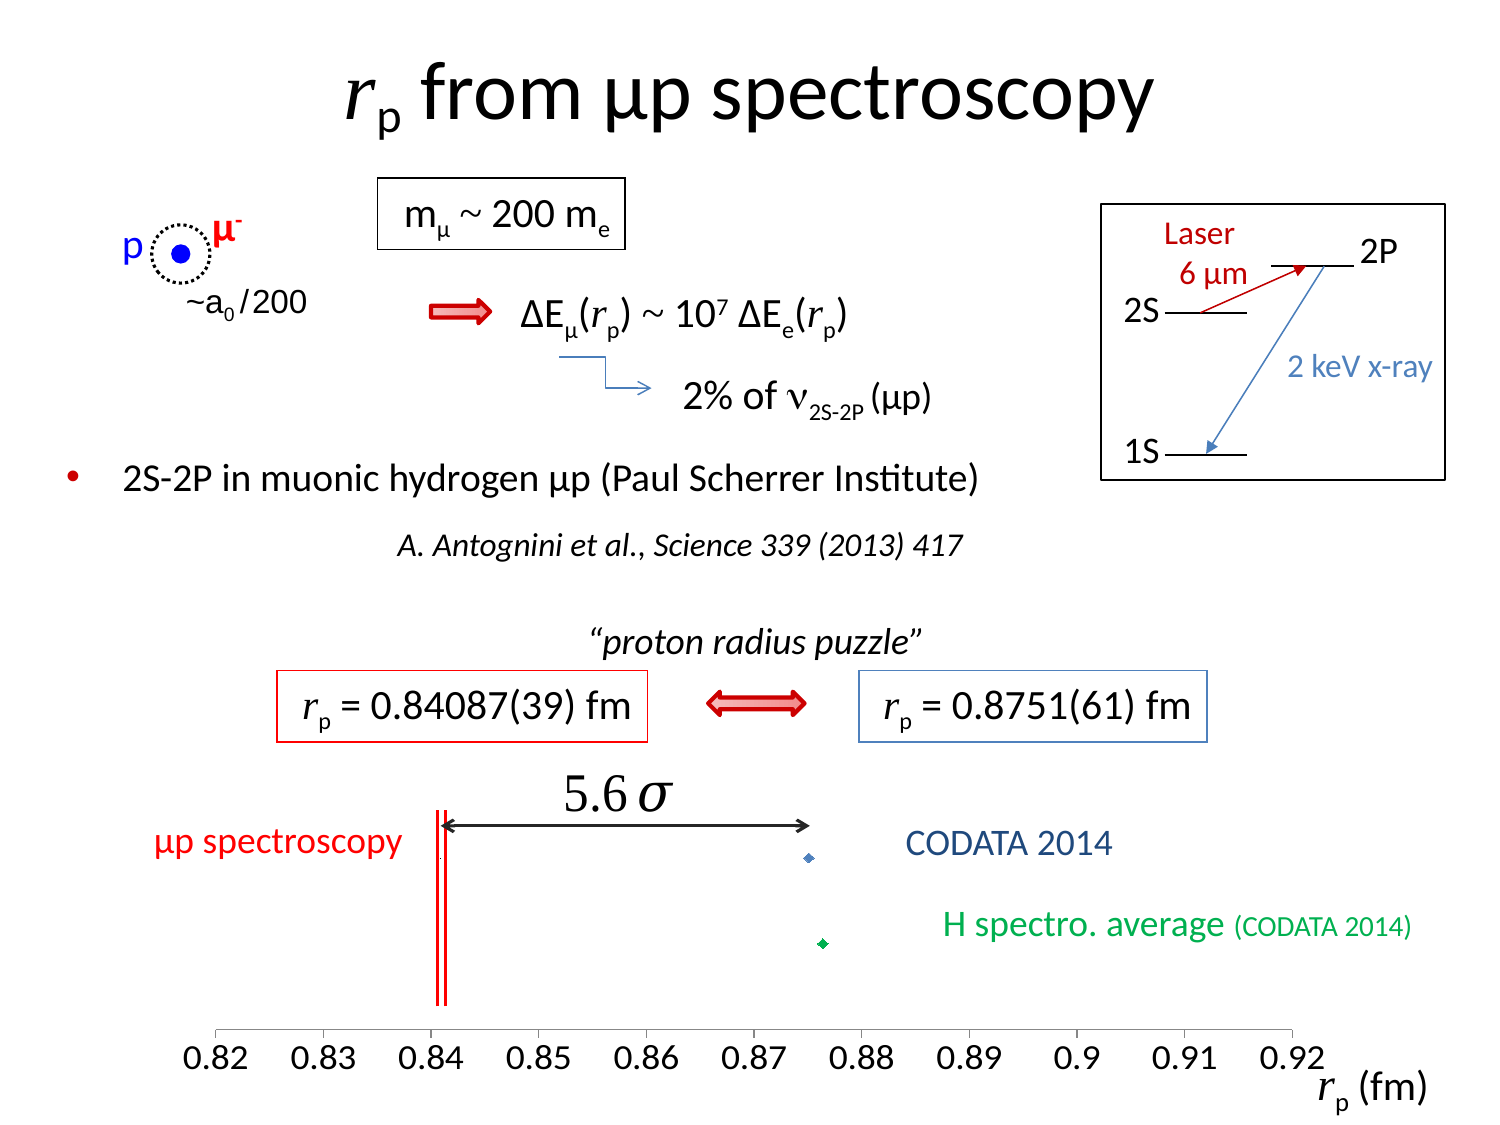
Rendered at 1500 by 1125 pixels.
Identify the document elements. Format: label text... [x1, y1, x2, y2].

title rp from µp spectroscopy [75, 0, 1425, 183]
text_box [273, 609, 1209, 737]
text_box H spectro. average (CODATA 2014) [1340, 891, 1428, 952]
text_box µ- [197, 192, 273, 258]
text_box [558, 356, 652, 389]
text_box [171, 245, 190, 263]
text_box [159, 224, 210, 284]
text_box 2S-2P in muonic hydrogen µp (Paul Scherrer Institute) [51, 444, 1081, 620]
text_box [1099, 202, 1109, 482]
text_box µp spectroscopy [139, 809, 166, 869]
text_box ΔEµ(rp) ~ 107 ΔEe(rp) 2% of n2S-2P (µp) [505, 278, 1104, 483]
text_box A. Antognini et al., Science 339 (2013) 417 [382, 515, 979, 571]
text_box mµ ~ 200 me [377, 183, 626, 250]
text_box ~a0 / 200 [171, 272, 334, 333]
chart [171, 735, 1337, 1079]
text_box rp (fm) [1302, 1046, 1453, 1125]
text_box [428, 297, 493, 326]
text_box p [107, 208, 172, 274]
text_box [1108, 203, 1451, 481]
